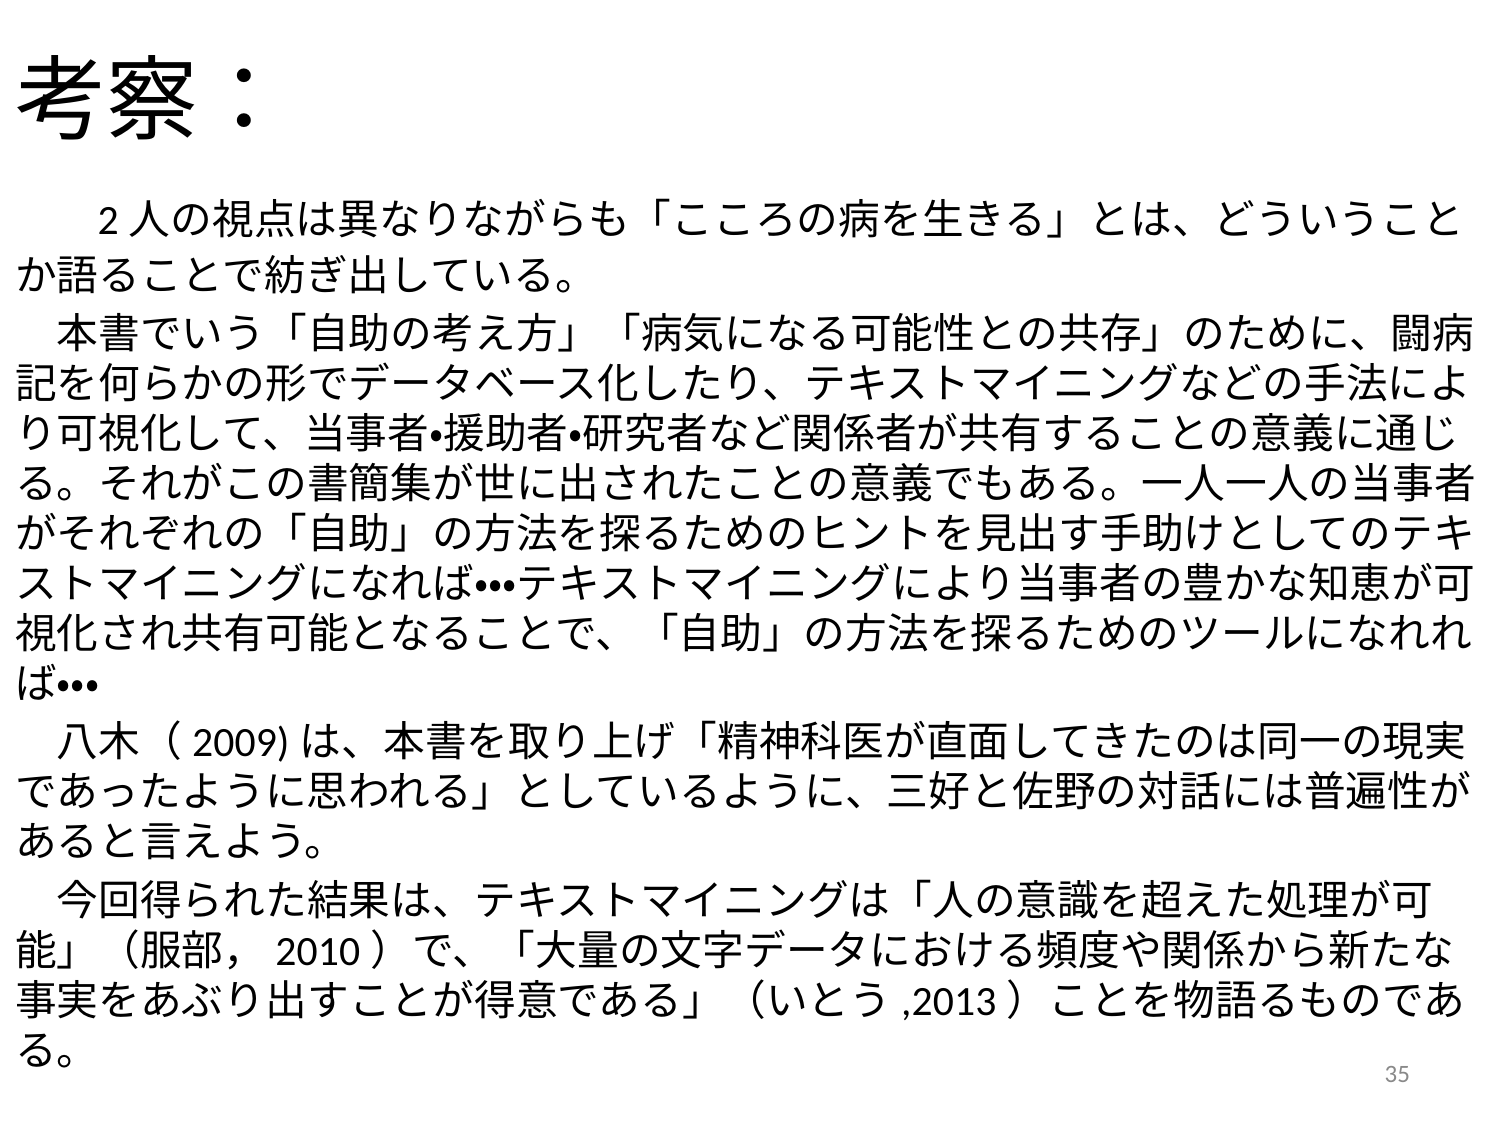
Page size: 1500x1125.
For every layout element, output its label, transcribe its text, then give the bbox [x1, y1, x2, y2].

title 考察： [0, 19, 1500, 160]
list 2人の視点は異なりながらも「こころの病を生きる」とは、どういうことか語ることで紡ぎ出している。 本書でいう「自助の考え方」「病気になる可能性との共存」のために、闘病記を何らかの形でデータベース化したり、テキストマイニングなどの手法により可視化して、当事者・援助者・研究者など関係者が共有することの意義に通じる。それがこの書簡集が世に出されたことの意義でもある。一人一人の当事者がそれぞれの「自助」の方法を探るためのヒントを見出す手助けとしてのテキストマイニングになれば・・・テキストマイニングにより当事者の豊かな知恵が可視化され共有可能となることで、「自助」の方法を探るためのツールになれれば・・・ 八木（2009)は、本書を取り上げ「精神科医が直面してきたのは同一の現実であったように思われる」としているように、三好と佐野の対話には普遍性があると言えよう。 今回得られた結果は、テキストマイニングは「人の意識を超えた処理が可能」（服部，2010）で、「大量の文字データにおける頻度や関係から新たな事実をあぶり出すことが得意である」（いとう,2013）ことを物語るものである。 [0, 160, 1500, 1125]
slide_number 35 [1074, 1042, 1425, 1103]
